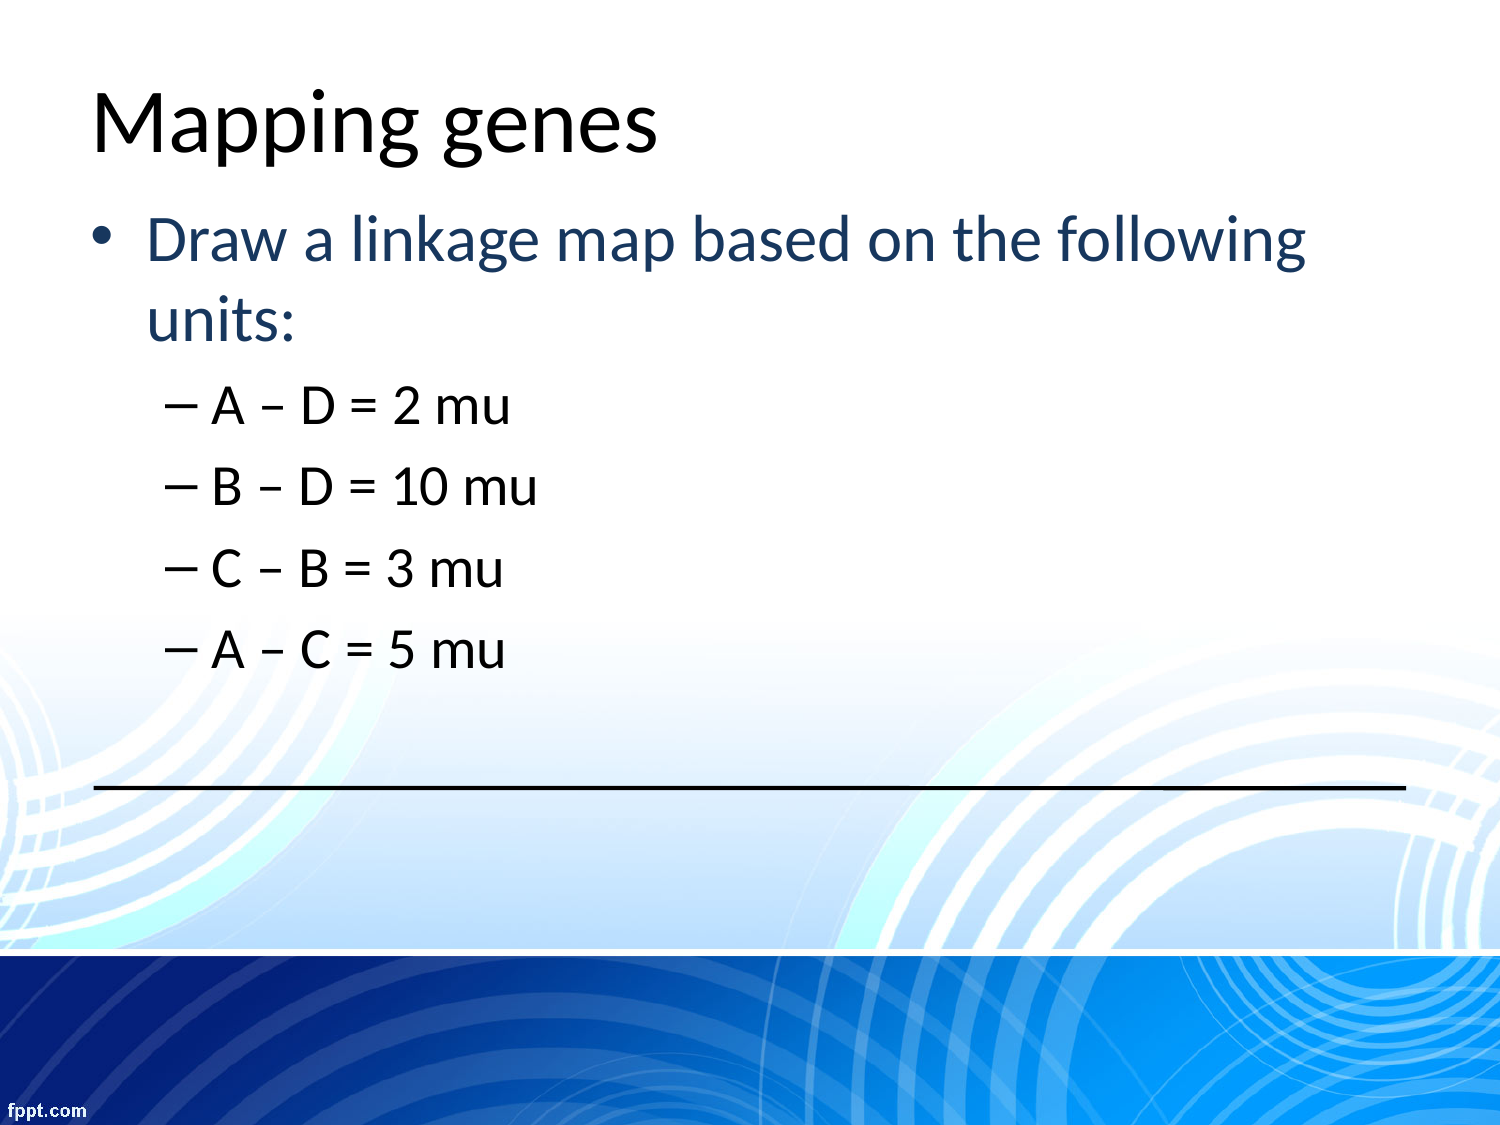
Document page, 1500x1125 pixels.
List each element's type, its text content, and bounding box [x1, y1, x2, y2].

picture [0, 0, 1500, 1125]
title Mapping genes [75, 45, 1425, 186]
list Draw a linkage map based on the following units: A – D = 2 mu B – D = 10 mu C – B = 3 mu A – C = 5 mu [75, 186, 1425, 964]
